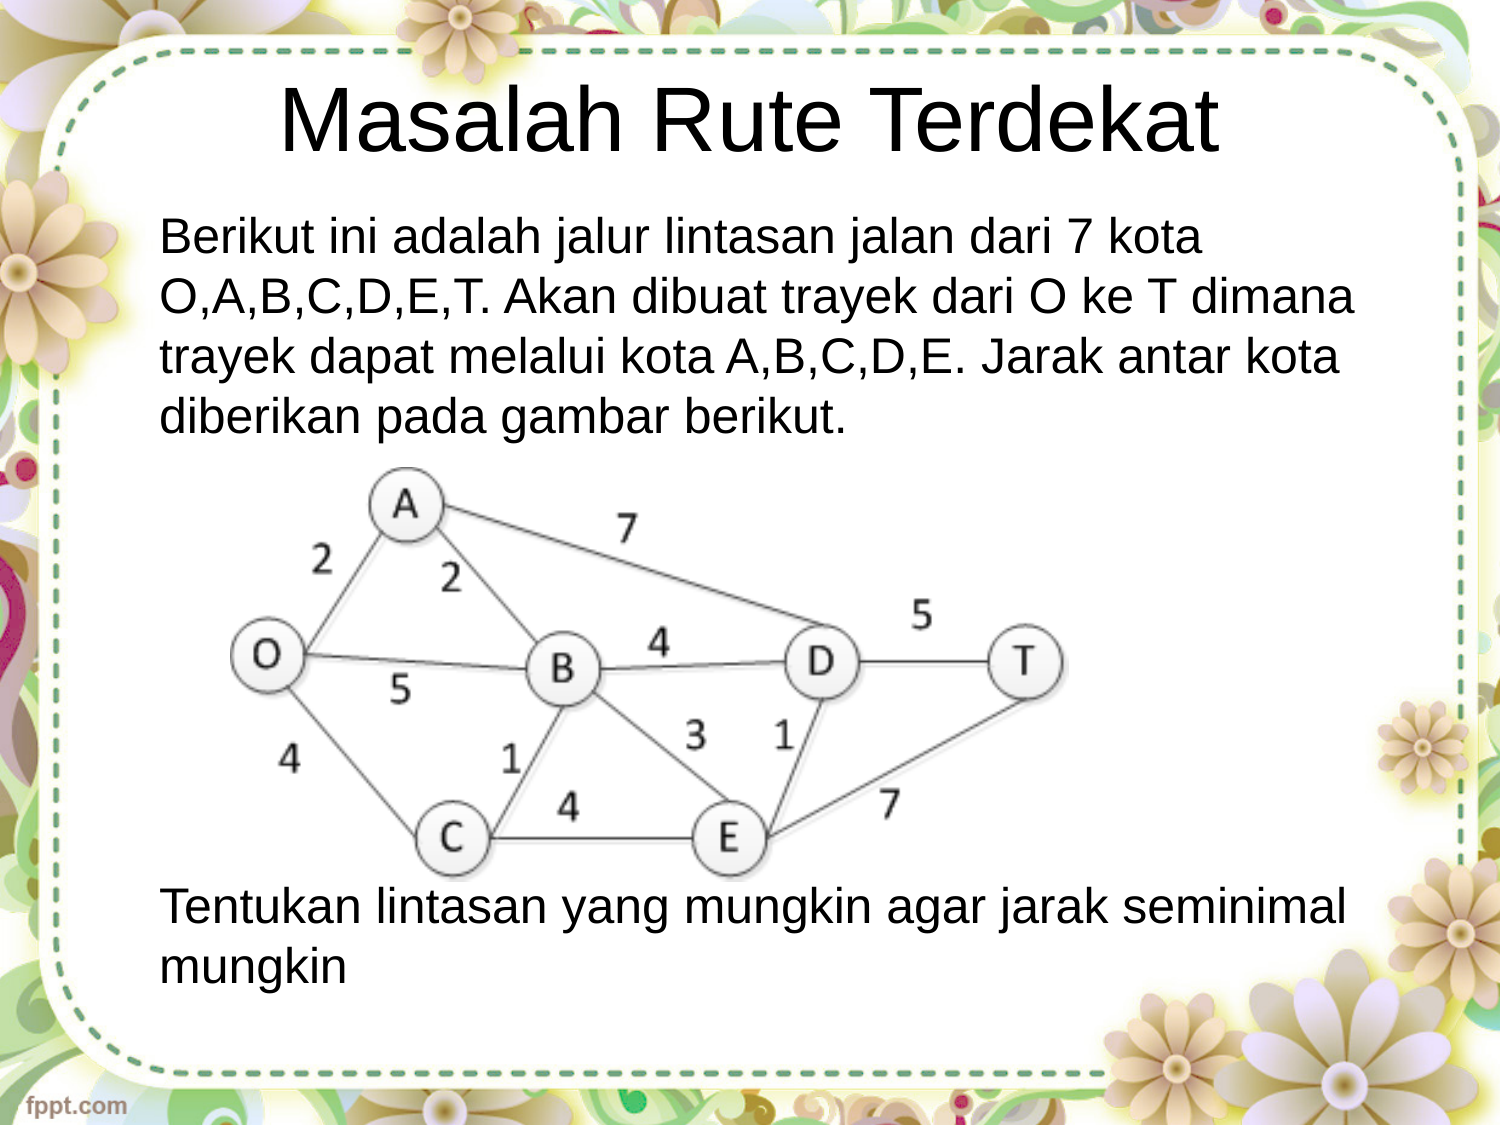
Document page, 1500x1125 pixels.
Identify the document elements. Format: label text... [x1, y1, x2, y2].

picture [0, 0, 1500, 1125]
title Masalah Rute Terdekat [75, 45, 1425, 185]
list Berikut ini adalah jalur lintasan jalan dari 7 kota O,A,B,C,D,E,T. Akan dibuat trayek dari O ke T dimana trayek dapat melalui kota A,B,C,D,E. Jarak antar kota diberikan pada gambar berikut. Tentukan lintasan yang mungkin agar jarak seminimal mungkin [144, 196, 1495, 1059]
